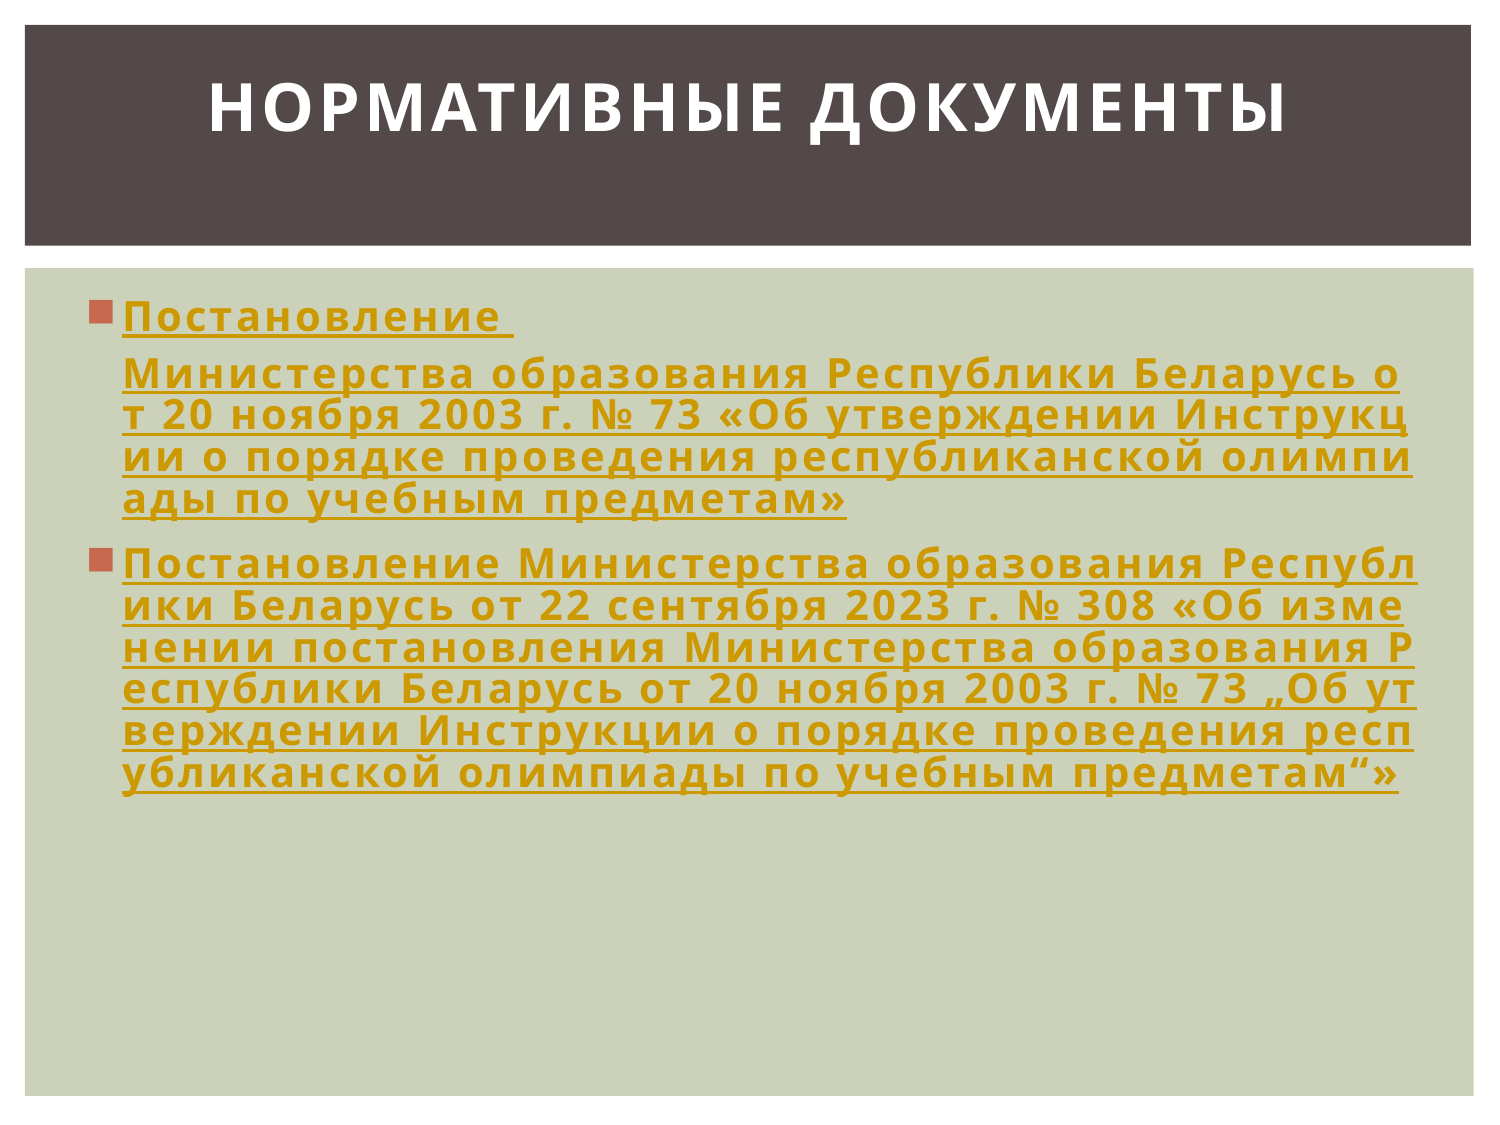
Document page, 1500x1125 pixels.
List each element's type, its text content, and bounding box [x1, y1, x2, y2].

title Нормативные документы [62, 58, 1438, 232]
list Постановление Министерства образования Республики Беларусь от 20 ноября 2003 г. № 73 «Об утверждении Инструкции о порядке проведения республиканской олимпиады по учебным предметам» Постановление Министерства образования Республики Беларусь от 22 сентября 2023 г. № 308 «Об изменении постановления Министерства образования Республики Беларусь от 20 ноября 2003 г. № 73 „Об утверждении Инструкции о порядке проведения республиканской олимпиады по учебным предметам“» [62, 281, 1442, 1005]
